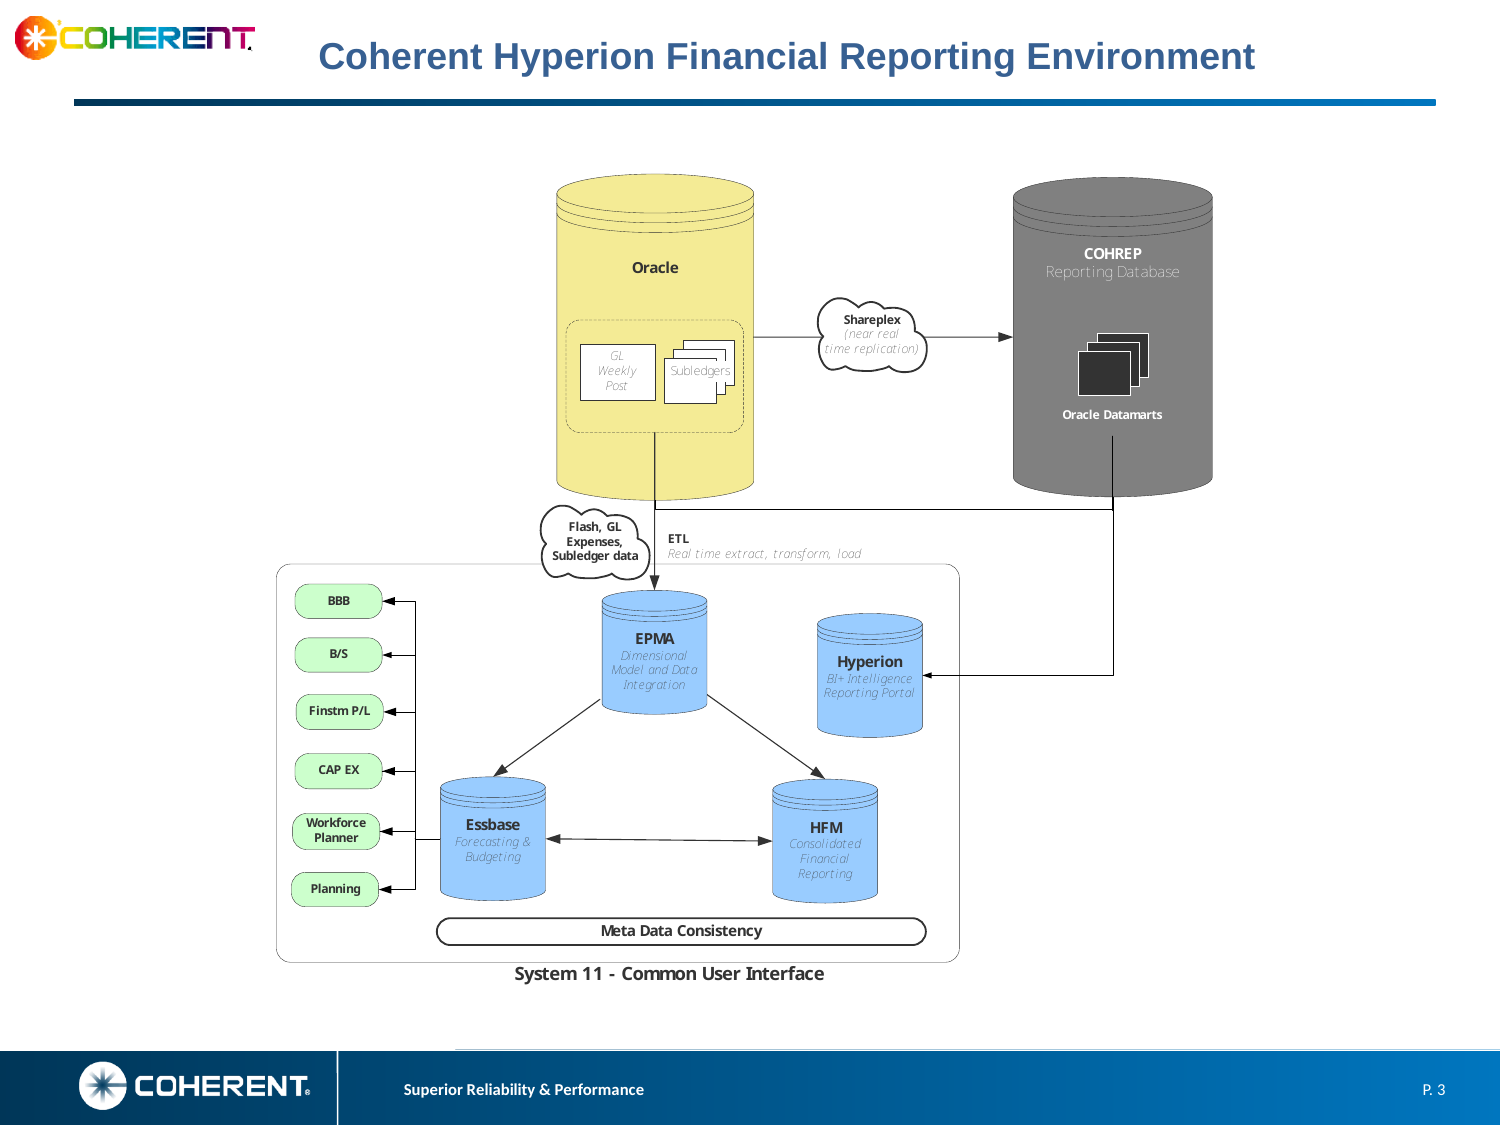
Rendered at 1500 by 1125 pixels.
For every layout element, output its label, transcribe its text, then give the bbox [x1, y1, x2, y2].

text_box Coherent Hyperion Financial Reporting Environment [0, 24, 1500, 85]
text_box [212, 112, 1276, 997]
picture [15, 16, 255, 61]
picture [77, 1060, 313, 1113]
